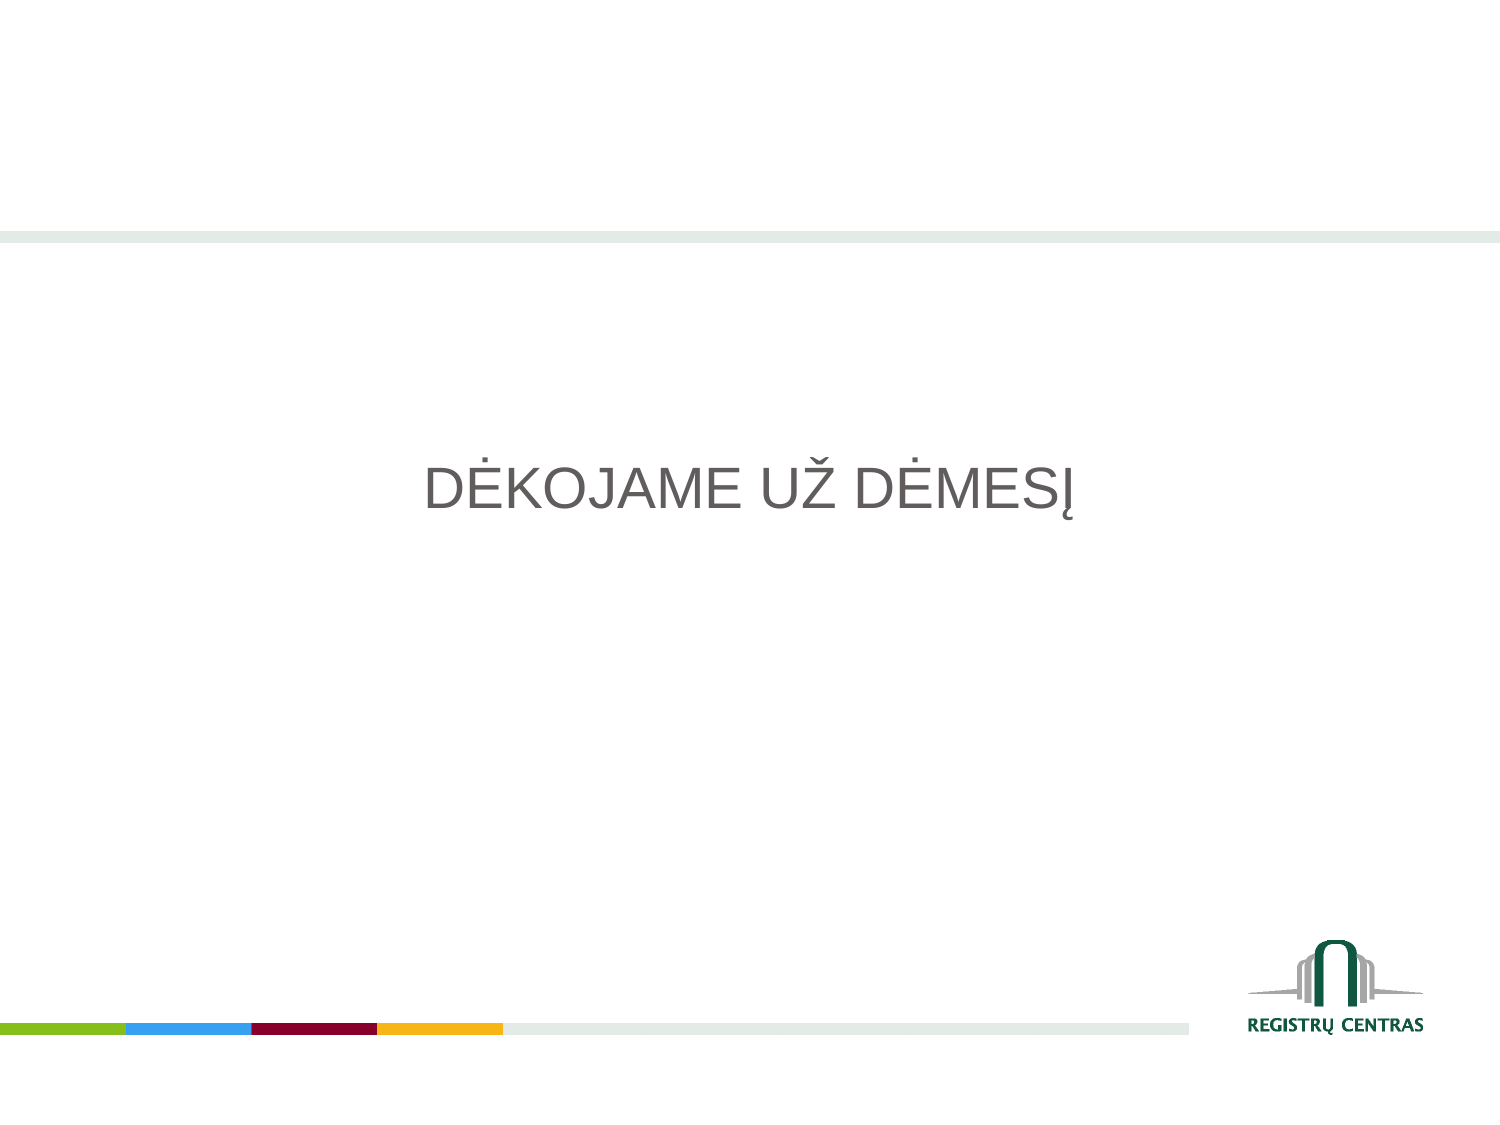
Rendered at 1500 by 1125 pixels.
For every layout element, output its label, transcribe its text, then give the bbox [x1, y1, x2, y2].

picture [0, 231, 1500, 243]
list DĖKOJAME UŽ DĖMESĮ [176, 361, 1324, 695]
picture [0, 940, 1423, 1035]
